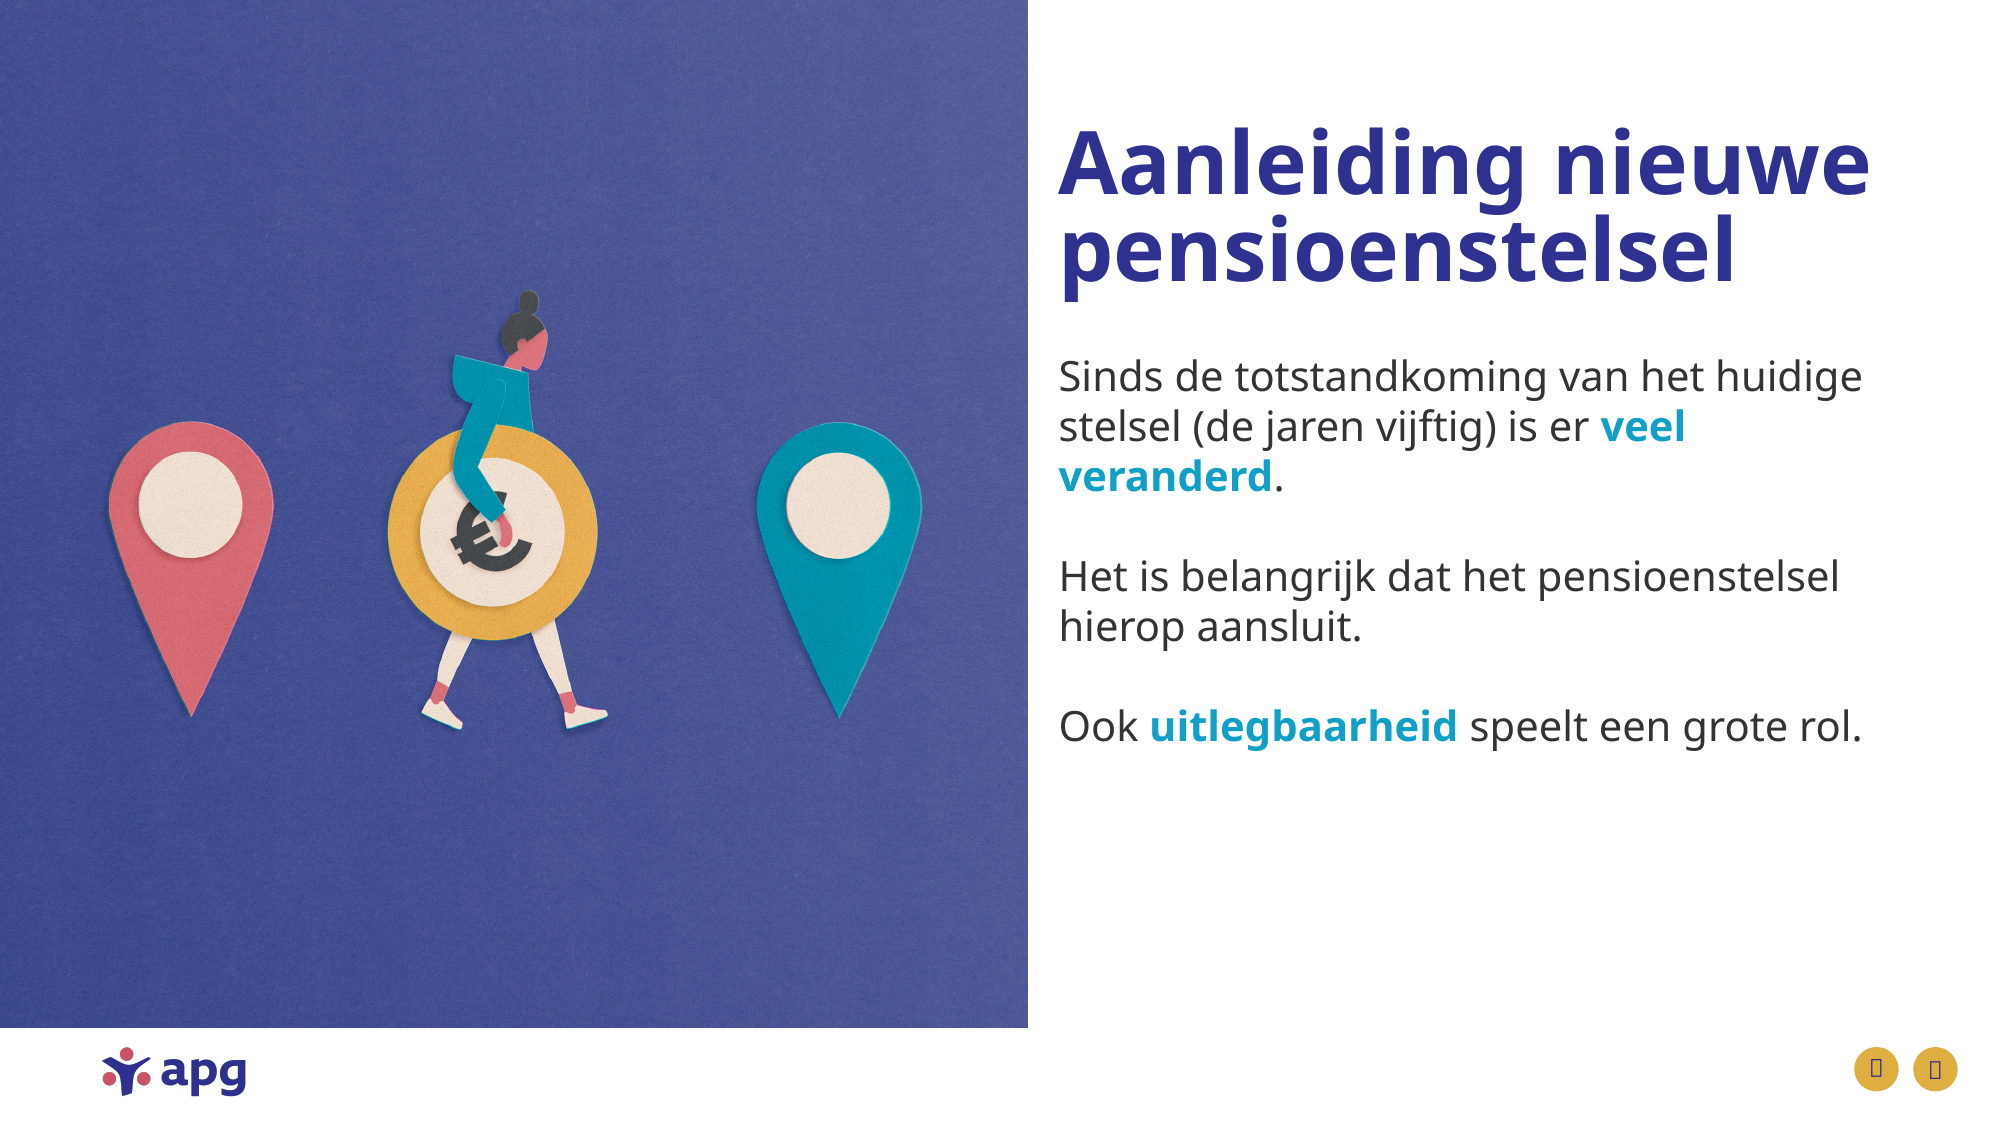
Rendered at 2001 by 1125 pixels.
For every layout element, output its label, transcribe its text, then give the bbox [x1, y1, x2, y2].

list Sinds de totstandkoming van het huidige stelsel (de jaren vijftig) is er veel veranderd. Het is belangrijk dat het pensioenstelsel hierop aansluit. Ook uitlegbaarheid speelt een grote rol. [1058, 350, 1900, 1000]
title Aanleiding nieuwe pensioenstelsel [1058, 125, 1900, 321]
picture [76, 1030, 272, 1120]
picture [0, 0, 1028, 1028]
